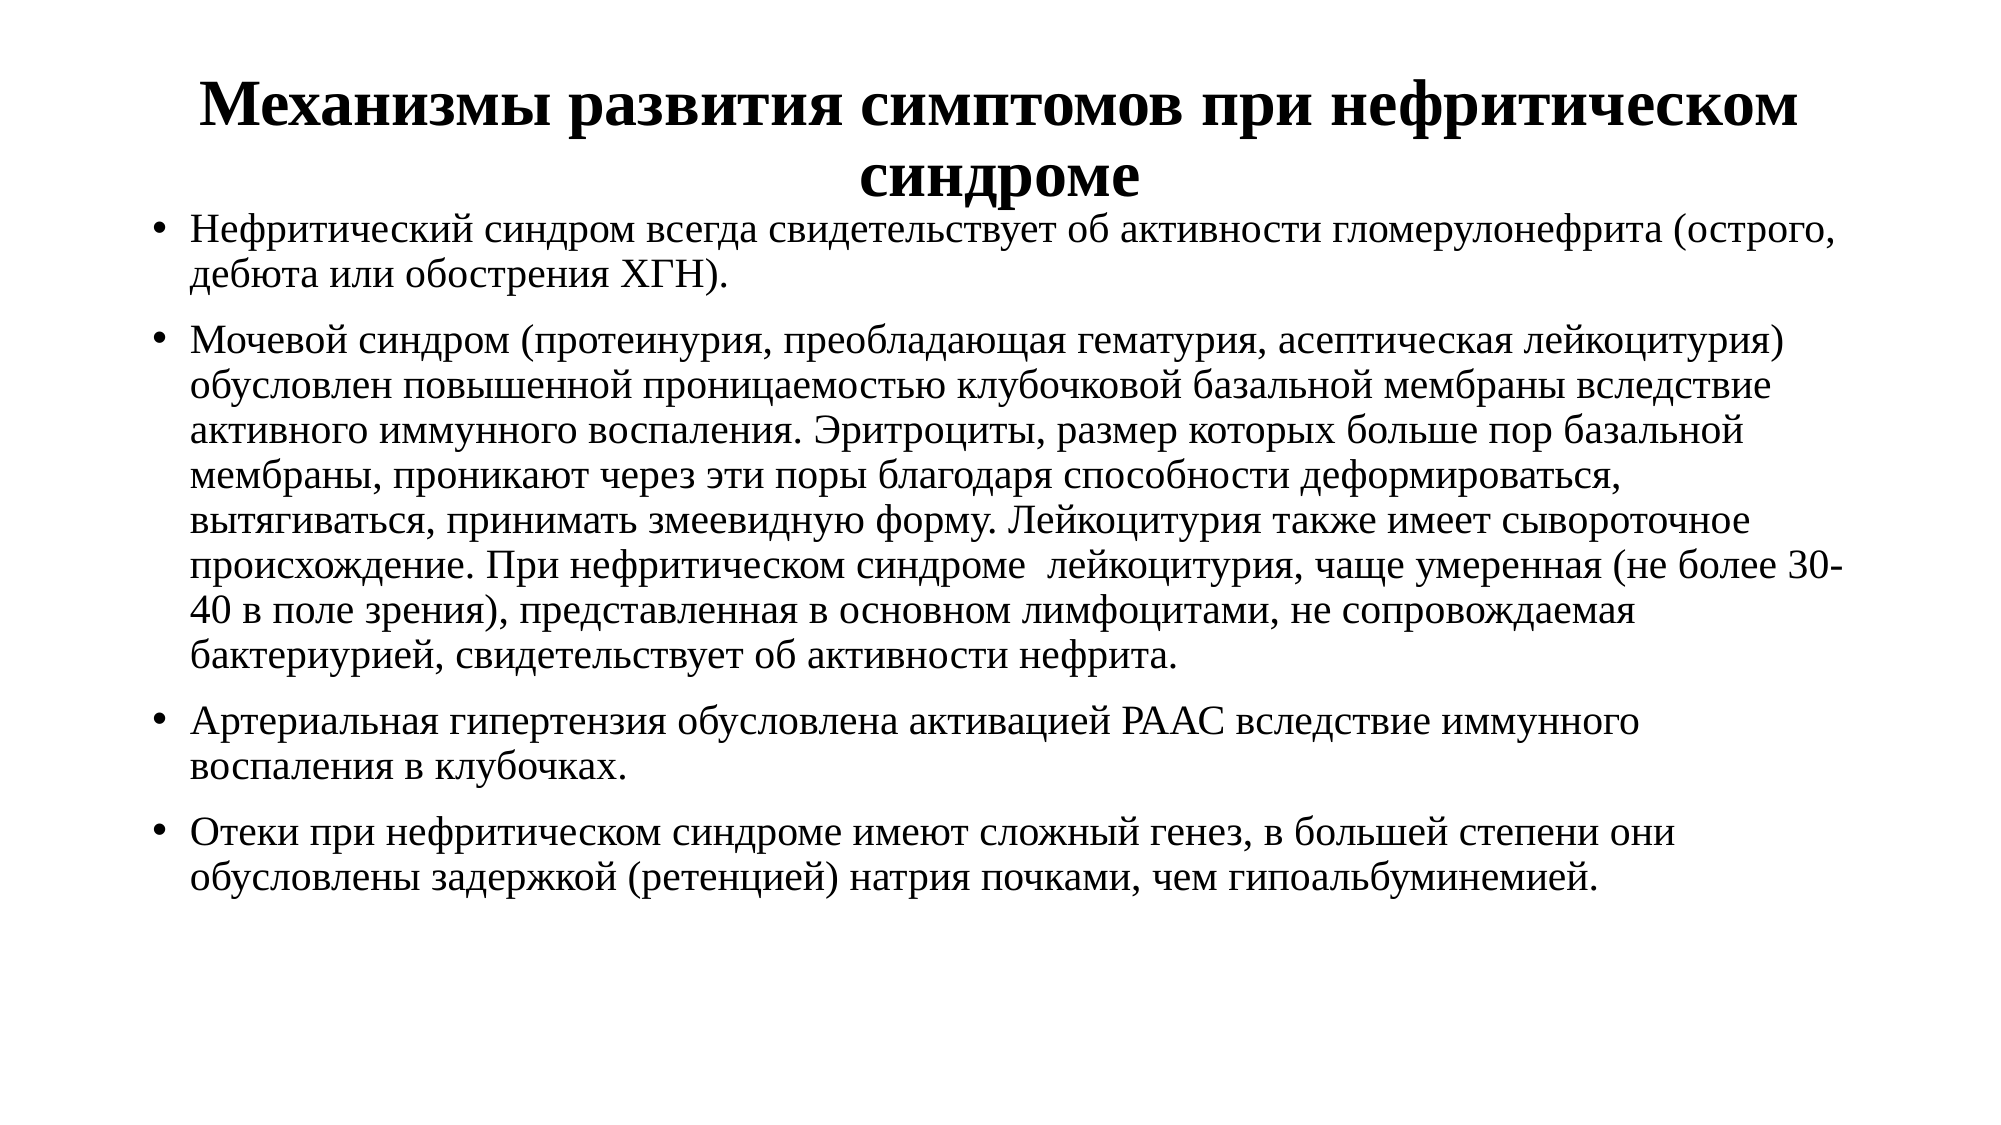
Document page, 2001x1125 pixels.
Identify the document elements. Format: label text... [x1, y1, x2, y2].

title Механизмы развития симптомов при нефритическом синдроме [137, 59, 1863, 199]
list Нефритический синдром всегда свидетельствует об активности гломерулонефрита (острого, дебюта или обострения ХГН). Мочевой синдром (протеинурия, преобладающая гематурия, асептическая лейкоцитурия) обусловлен повышенной проницаемостью клубочковой базальной мембраны вследствие активного иммунного воспаления. Эритроциты, размер которых больше пор базальной мембраны, проникают через эти поры благодаря способности деформироваться, вытягиваться, принимать змеевидную форму. Лейкоцитурия также имеет сывороточное происхождение. При нефритическом синдроме лейкоцитурия, чаще умеренная (не более 30-40 в поле зрения), представленная в основном лимфоцитами, не сопровождаемая бактериурией, свидетельствует об активности нефрита. Артериальная гипертензия обусловлена активацией РААС вследствие иммунного воспаления в клубочках. Отеки при нефритическом синдроме имеют сложный генез, в большей степени они обусловлены задержкой (ретенцией) натрия почками, чем гипоальбуминемией. [137, 199, 1863, 1092]
